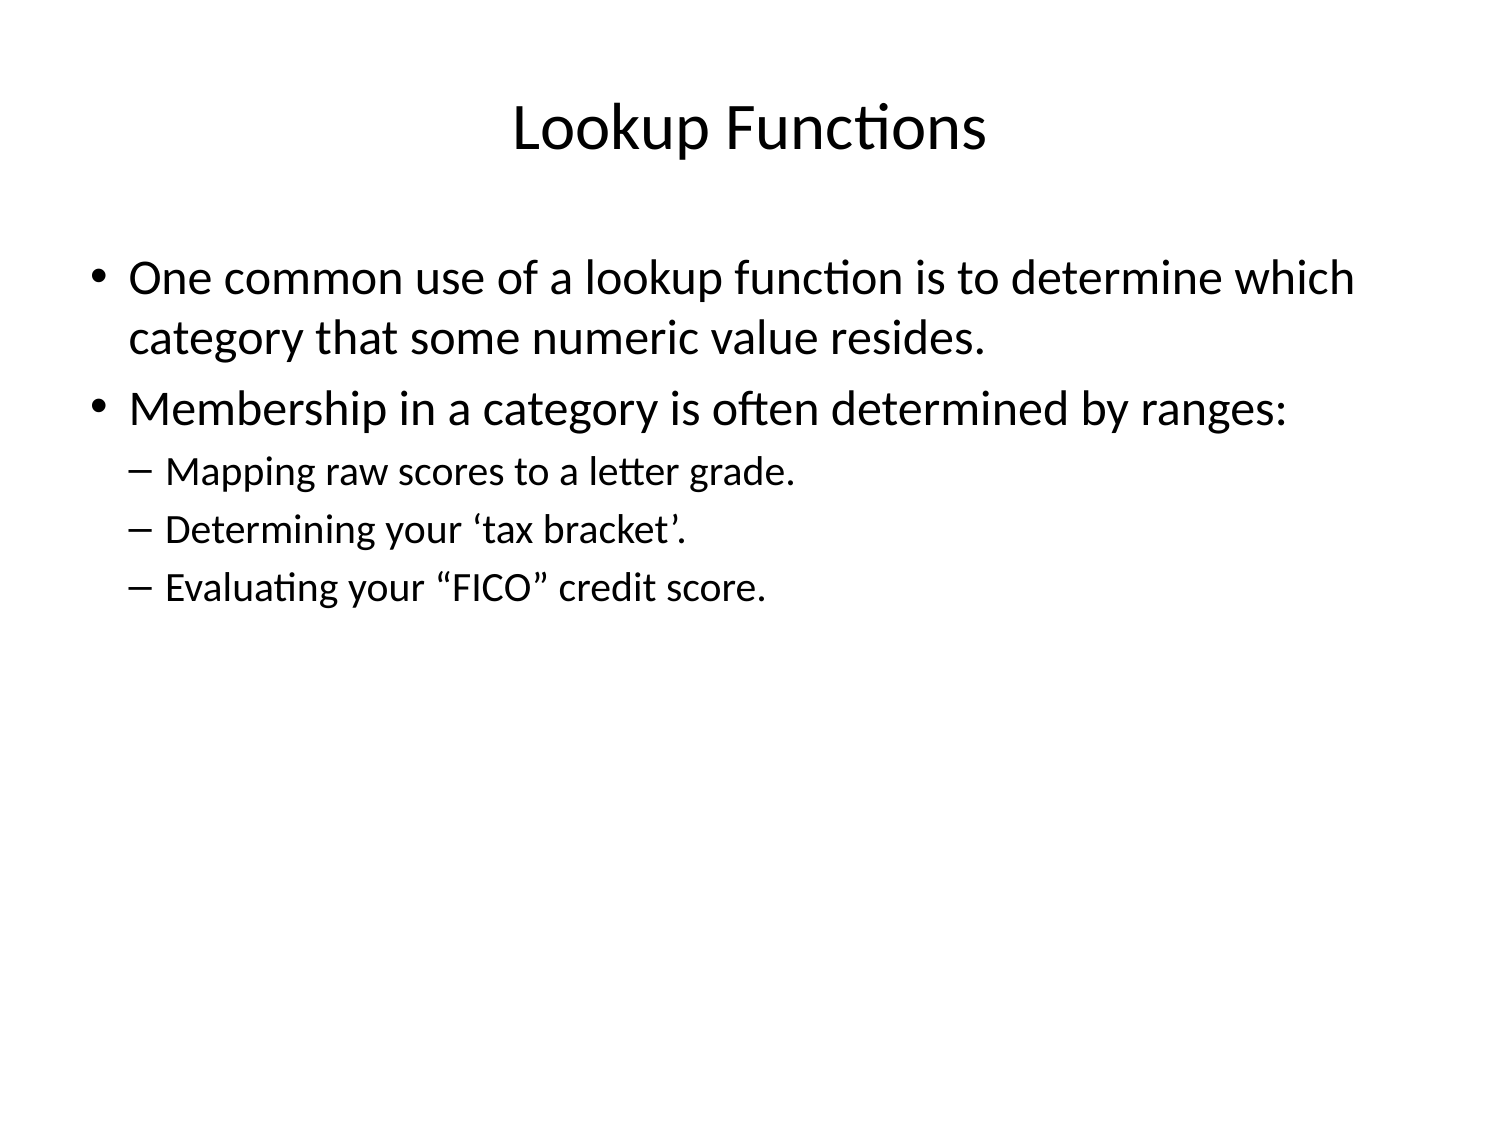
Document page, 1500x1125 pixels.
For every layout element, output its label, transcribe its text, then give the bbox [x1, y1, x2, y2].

list One common use of a lookup function is to determine which category that some numeric value resides. Membership in a category is often determined by ranges: Mapping raw scores to a letter grade. Determining your ‘tax bracket’. Evaluating your “FICO” credit score. [75, 237, 1425, 1063]
title Lookup Functions [75, 45, 1425, 200]
